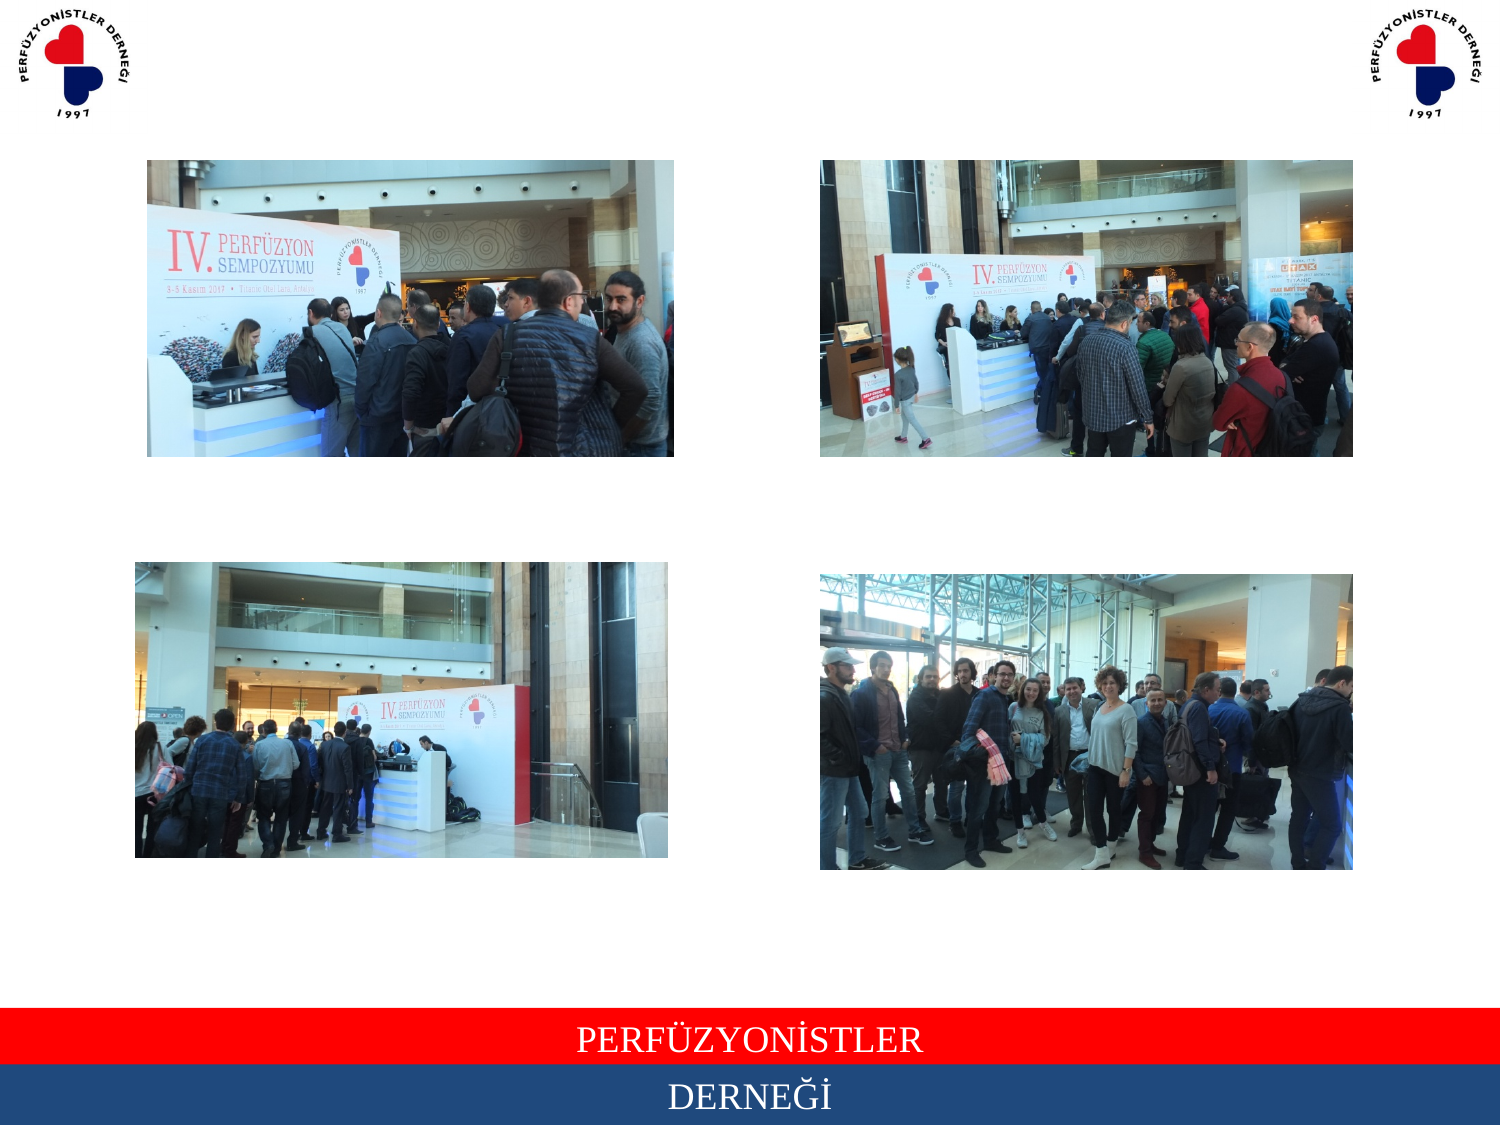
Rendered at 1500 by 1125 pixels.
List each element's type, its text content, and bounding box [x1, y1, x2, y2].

picture [135, 562, 668, 858]
picture [147, 160, 674, 457]
text_box PERFÜZYONİSTLER [0, 1007, 1500, 1064]
picture [0, 0, 148, 135]
picture [1352, 0, 1500, 135]
picture [820, 573, 1353, 870]
text_box DERNEĞİ [0, 1064, 1500, 1125]
picture [820, 160, 1353, 457]
